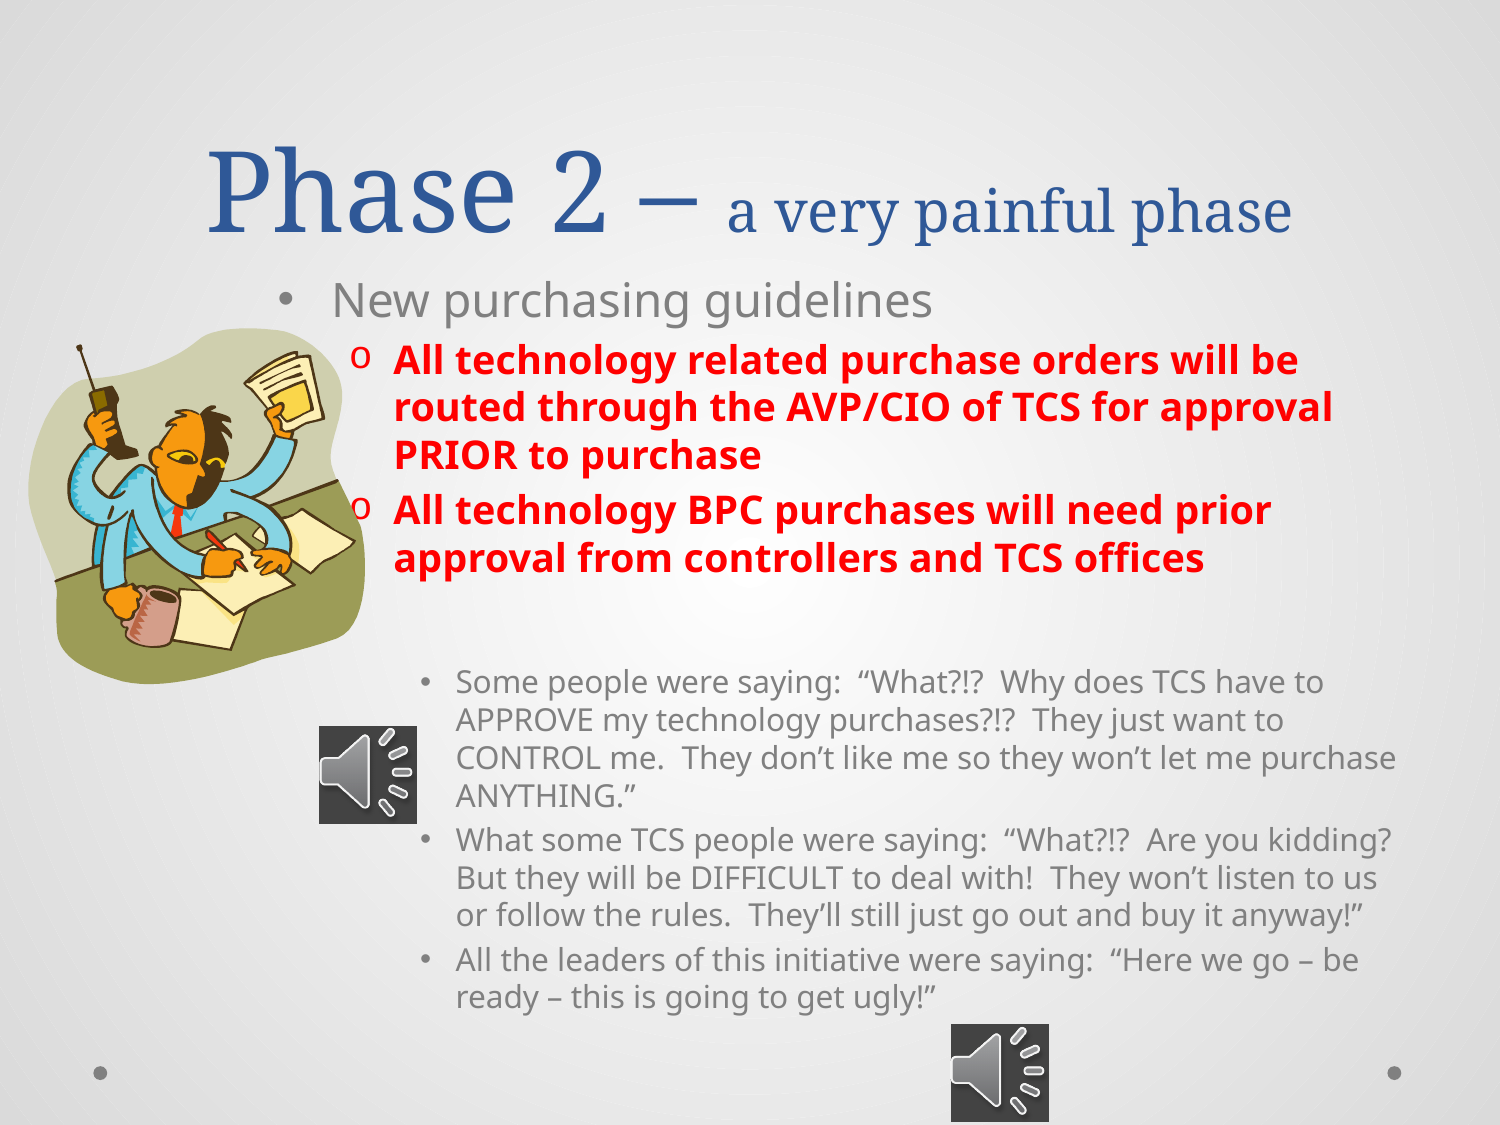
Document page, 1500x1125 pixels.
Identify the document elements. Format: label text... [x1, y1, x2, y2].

picture [949, 1022, 1051, 1124]
list New purchasing guidelines All technology related purchase orders will be routed through the AVP/CIO of TCS for approval PRIOR to purchase All technology BPC purchases will need prior approval from controllers and TCS offices Some people were saying: “What?!? Why does TCS have to APPROVE my technology purchases?!? They just want to CONTROL me. They don’t like me so they won’t let me purchase ANYTHING.” What some TCS people were saying: “What?!? Are you kidding? But they will be DIFFICULT to deal with! They won’t listen to us or follow the rules. They’ll still just go out and buy it anyway!” All the leaders of this initiative were saying: “Here we go – be ready – this is going to get ugly!” [262, 262, 1425, 1025]
title Phase 2 – a very painful phase [75, 0, 1425, 263]
picture [24, 324, 369, 688]
picture [317, 724, 419, 826]
